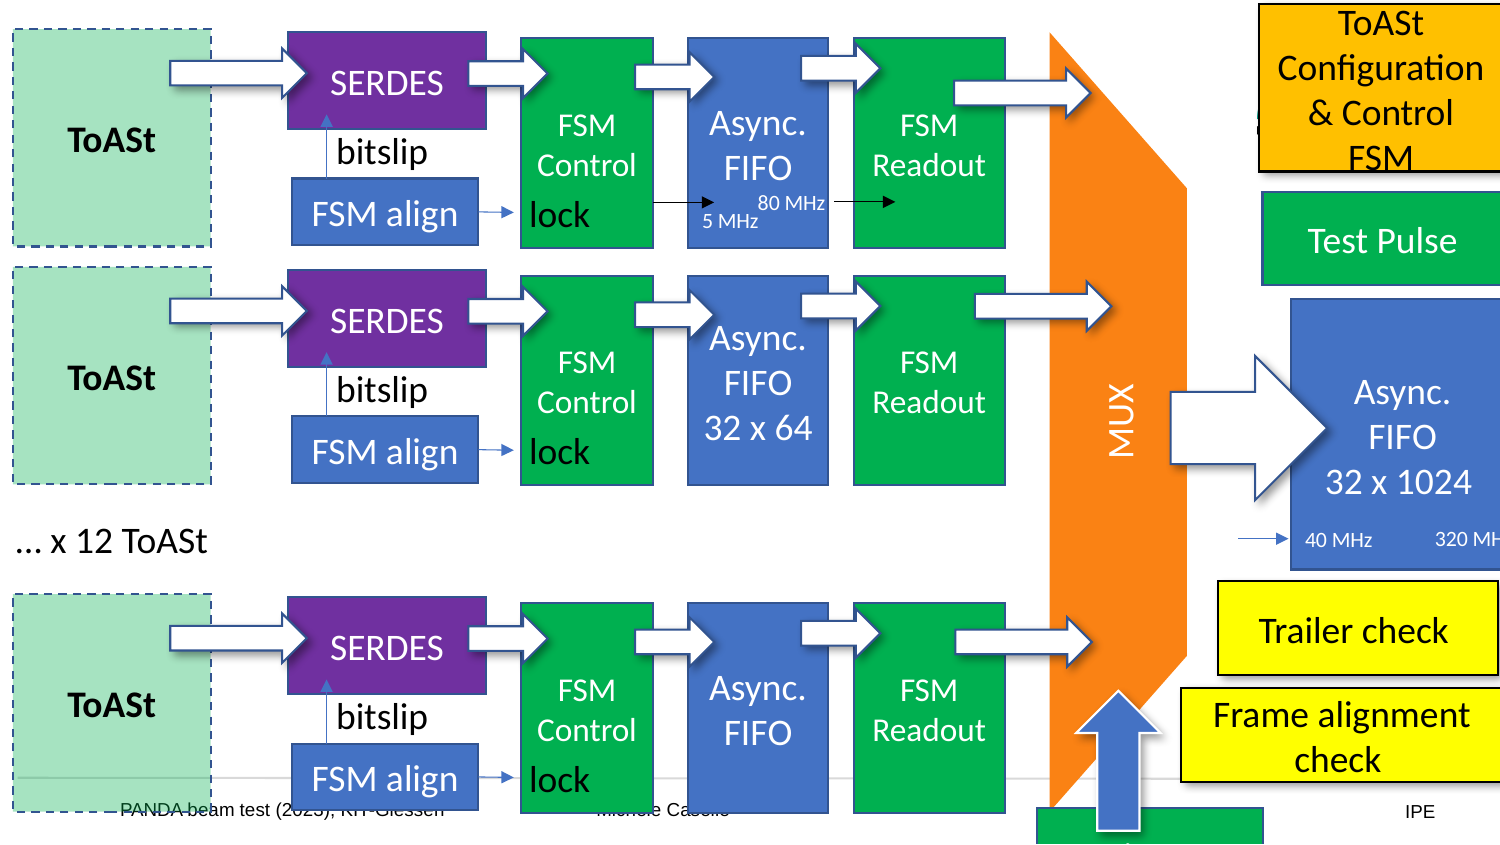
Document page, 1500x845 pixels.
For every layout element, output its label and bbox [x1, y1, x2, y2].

text_box [0, 3, 1500, 844]
